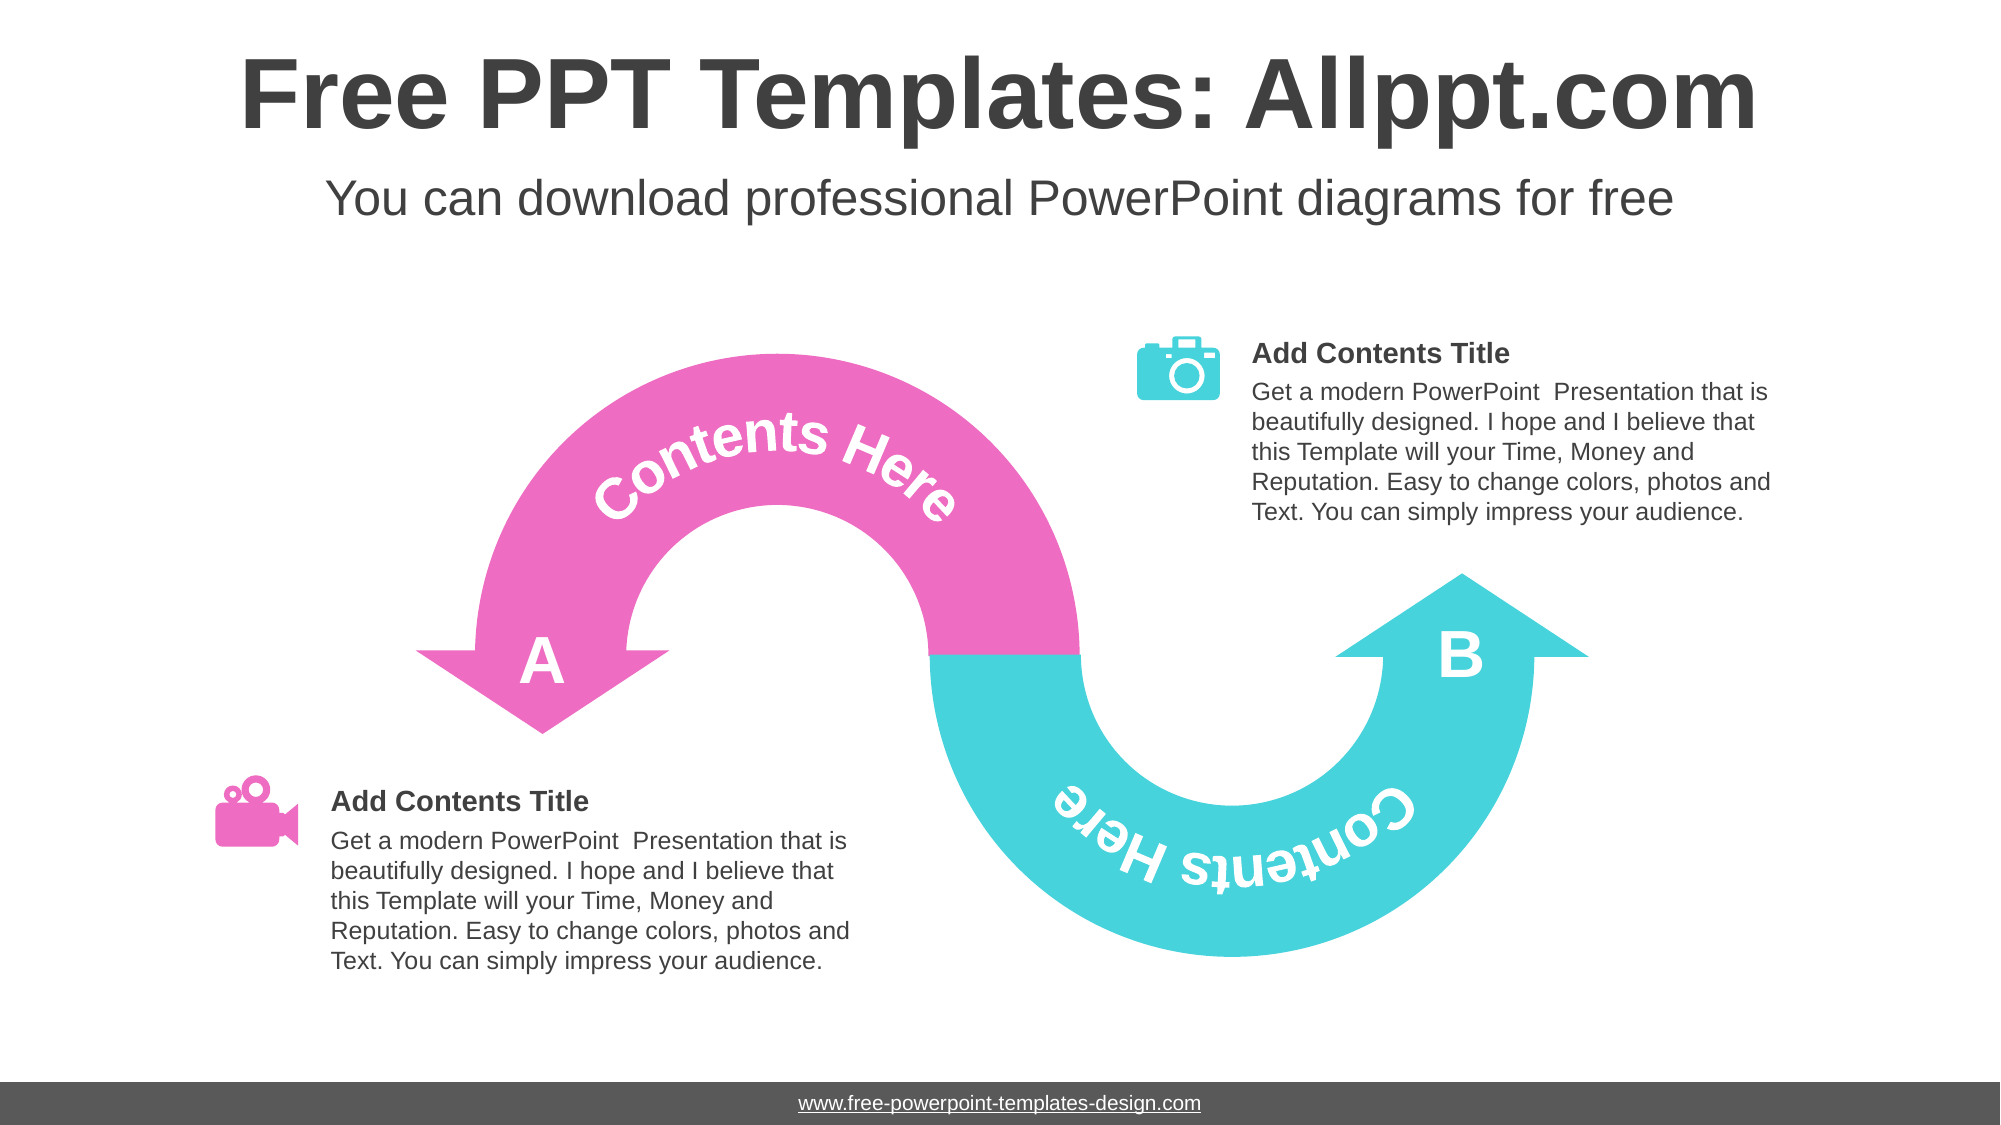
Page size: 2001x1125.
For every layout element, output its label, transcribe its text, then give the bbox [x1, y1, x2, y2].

text_box [1415, 572, 1509, 603]
text_box [1515, 606, 1593, 659]
text_box [496, 705, 589, 736]
text_box www.free-powerpoint-templates-design.com [0, 1082, 2000, 1123]
list You can download professional PowerPoint diagrams for free [0, 164, 2000, 234]
text_box A [489, 609, 596, 705]
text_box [315, 775, 867, 984]
text_box [928, 653, 1536, 958]
title Free PPT Templates: Allppt.com [0, 32, 2000, 161]
text_box [474, 352, 1081, 658]
text_box B [1409, 603, 1515, 698]
text_box Get a modern PowerPoint Presentation that is beautifully designed. I hope and I believe that this Template will your Time, Money and Reputation. Easy to change colors, photos and Text. You can simply impress your audience. [1236, 377, 1789, 533]
text_box [1331, 607, 1409, 659]
text_box [1136, 335, 1221, 402]
text_box [412, 649, 489, 700]
text_box [596, 649, 673, 701]
text_box [214, 774, 300, 848]
text_box Add Contents Title [1236, 326, 1789, 377]
